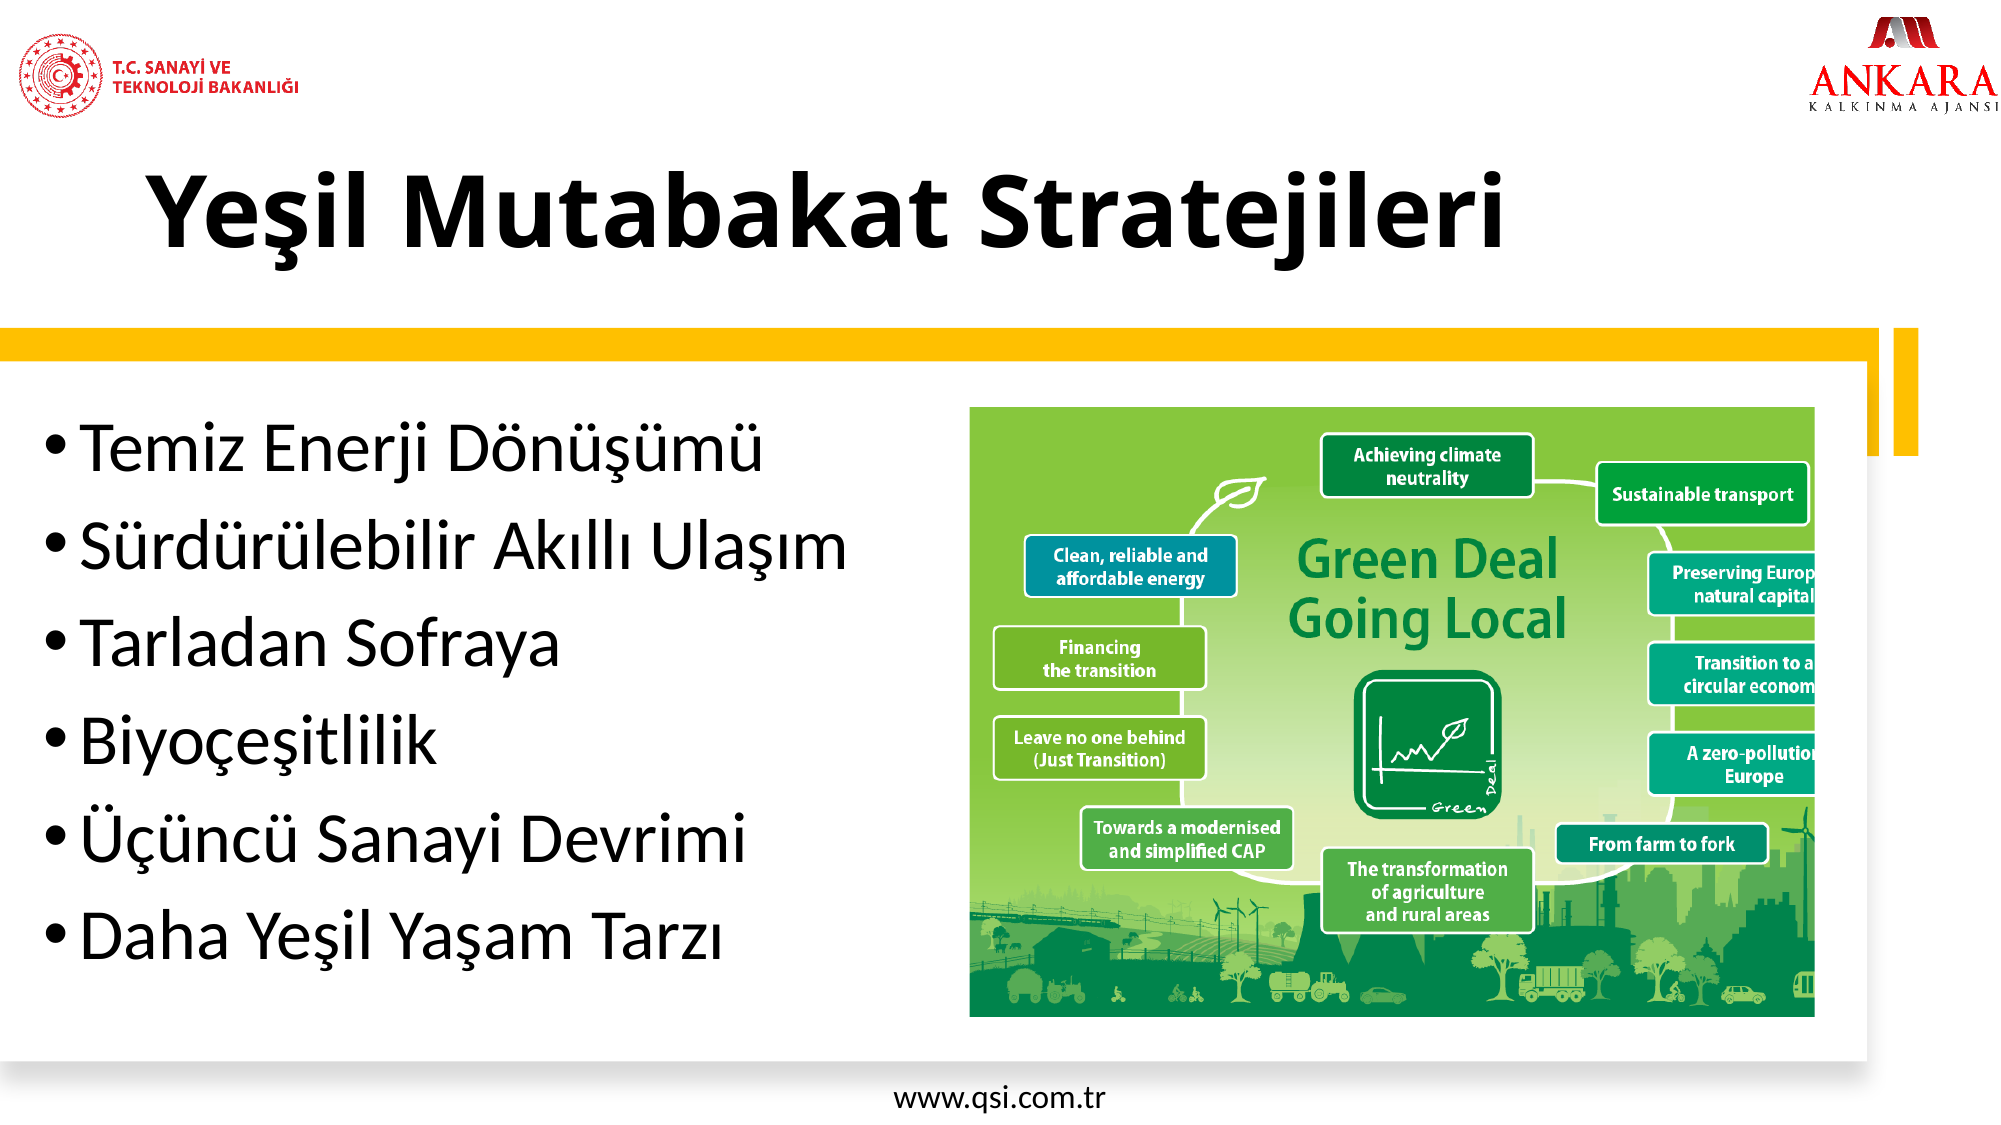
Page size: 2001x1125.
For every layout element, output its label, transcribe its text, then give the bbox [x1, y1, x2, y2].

title Yeşil Mutabakat Stratejileri [130, 63, 1782, 277]
text_box [0, 327, 1880, 404]
text_box [0, 0, 2000, 1125]
picture [17, 32, 299, 119]
picture [969, 407, 1815, 1017]
picture [1807, 12, 2000, 119]
footer www.qsi.com.tr [662, 1065, 1338, 1125]
text_box [0, 360, 1868, 1062]
list Temiz Enerji Dönüşümü Sürdürülebilir Akıllı Ulaşım Tarladan Sofraya Biyoçeşitlilik Üçüncü Sanayi Devrimi Daha Yeşil Yaşam Tarzı [28, 361, 874, 1024]
text_box [1893, 327, 1919, 457]
